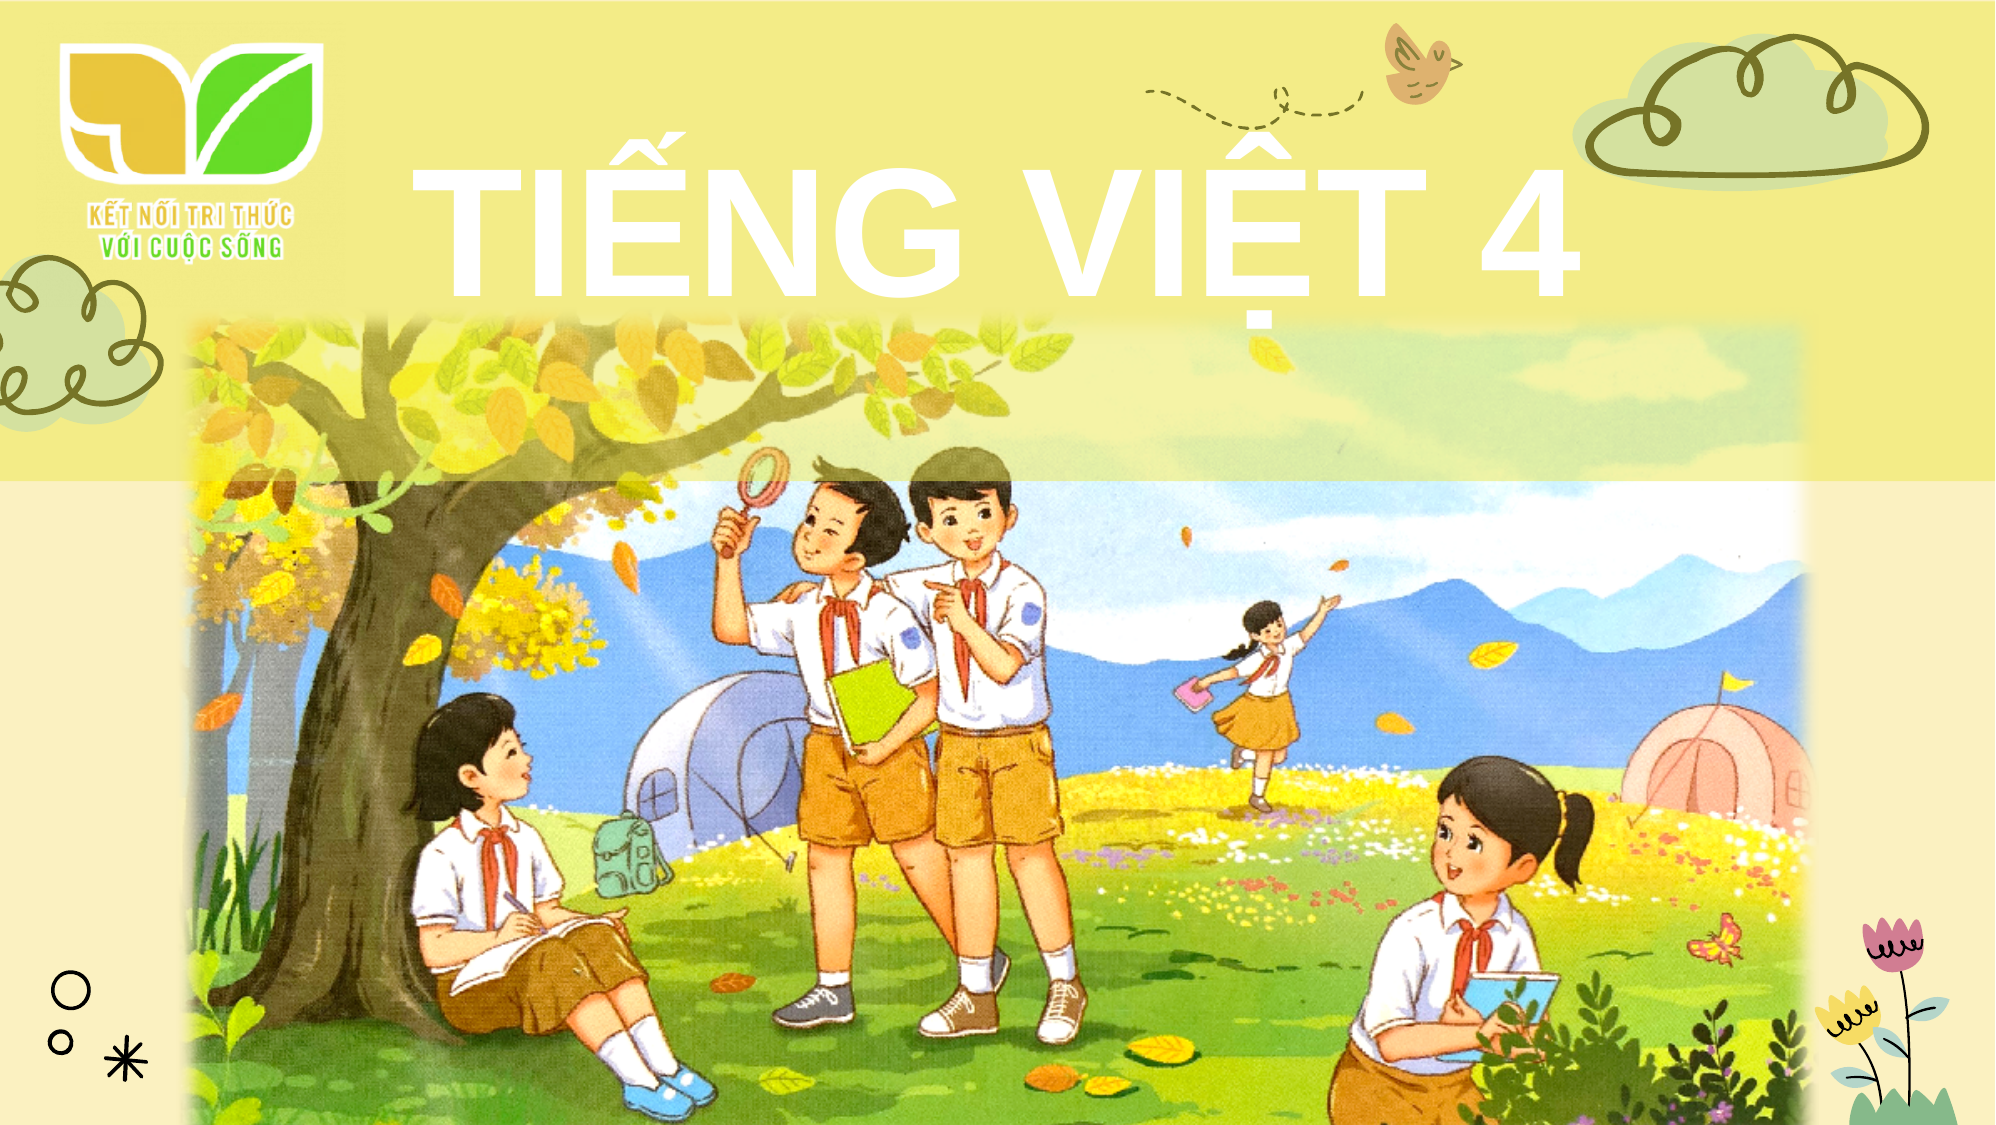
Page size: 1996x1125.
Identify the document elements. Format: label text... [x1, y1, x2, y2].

picture [36, 21, 1819, 1125]
text_box [0, 1, 1996, 482]
text_box TIẾNG VIỆT 4 [358, 105, 1636, 305]
